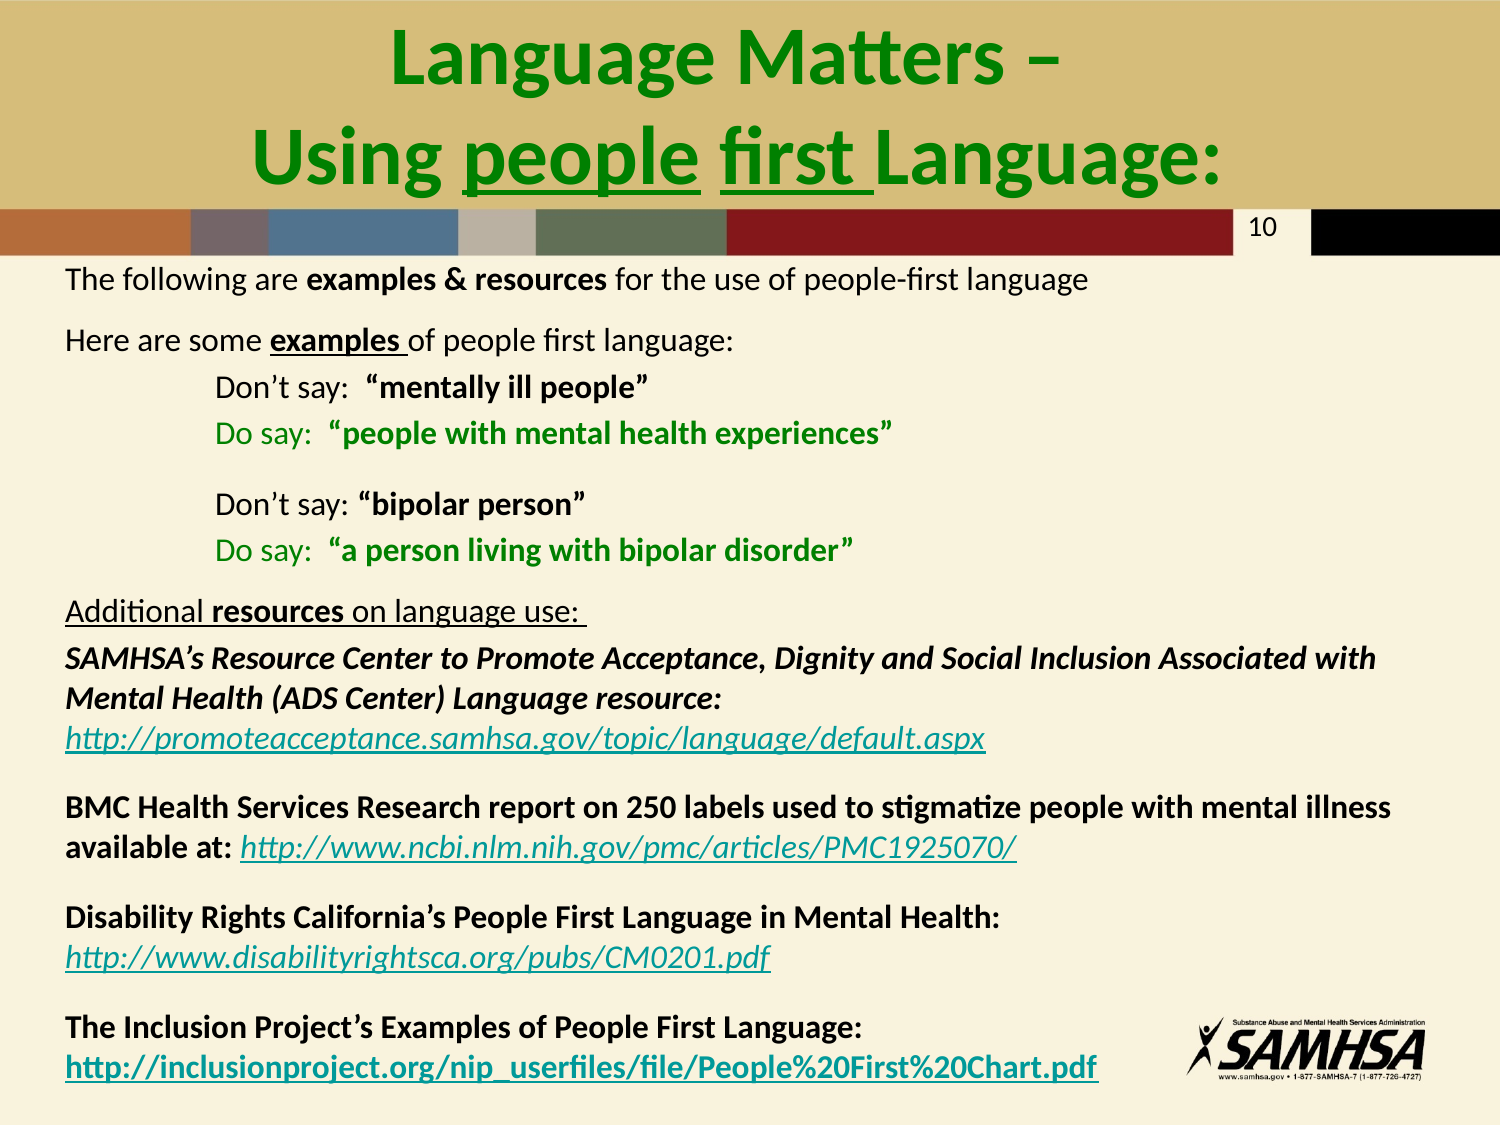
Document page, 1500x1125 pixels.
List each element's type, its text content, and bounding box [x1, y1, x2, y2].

list The following are examples & resources for the use of people-first language Here are some examples of people first language: Don’t say: “mentally ill people” Do say: “people with mental health experiences” Don’t say: “bipolar person” Do say: “a person living with bipolar disorder” Additional resources on language use: SAMHSA’s Resource Center to Promote Acceptance, Dignity and Social Inclusion Associated with Mental Health (ADS Center) Language resource: http://promoteacceptance.samhsa.gov/topic/language/default.aspx BMC Health Services Research report on 250 labels used to stigmatize people with mental illness available at: http://www.ncbi.nlm.nih.gov/pmc/articles/PMC1925070/ Disability Rights California’s People First Language in Mental Health: http://www.disabilityrightsca.org/pubs/CM0201.pdf The Inclusion Project’s Examples of People First Language: http://inclusionproject.org/nip_userfiles/file/People%20First%20Chart.pdf [50, 249, 1475, 1125]
picture [0, 0, 1500, 1125]
text_box 10 [1187, 199, 1338, 254]
title Language Matters – Using people first Language: [62, 37, 1413, 166]
